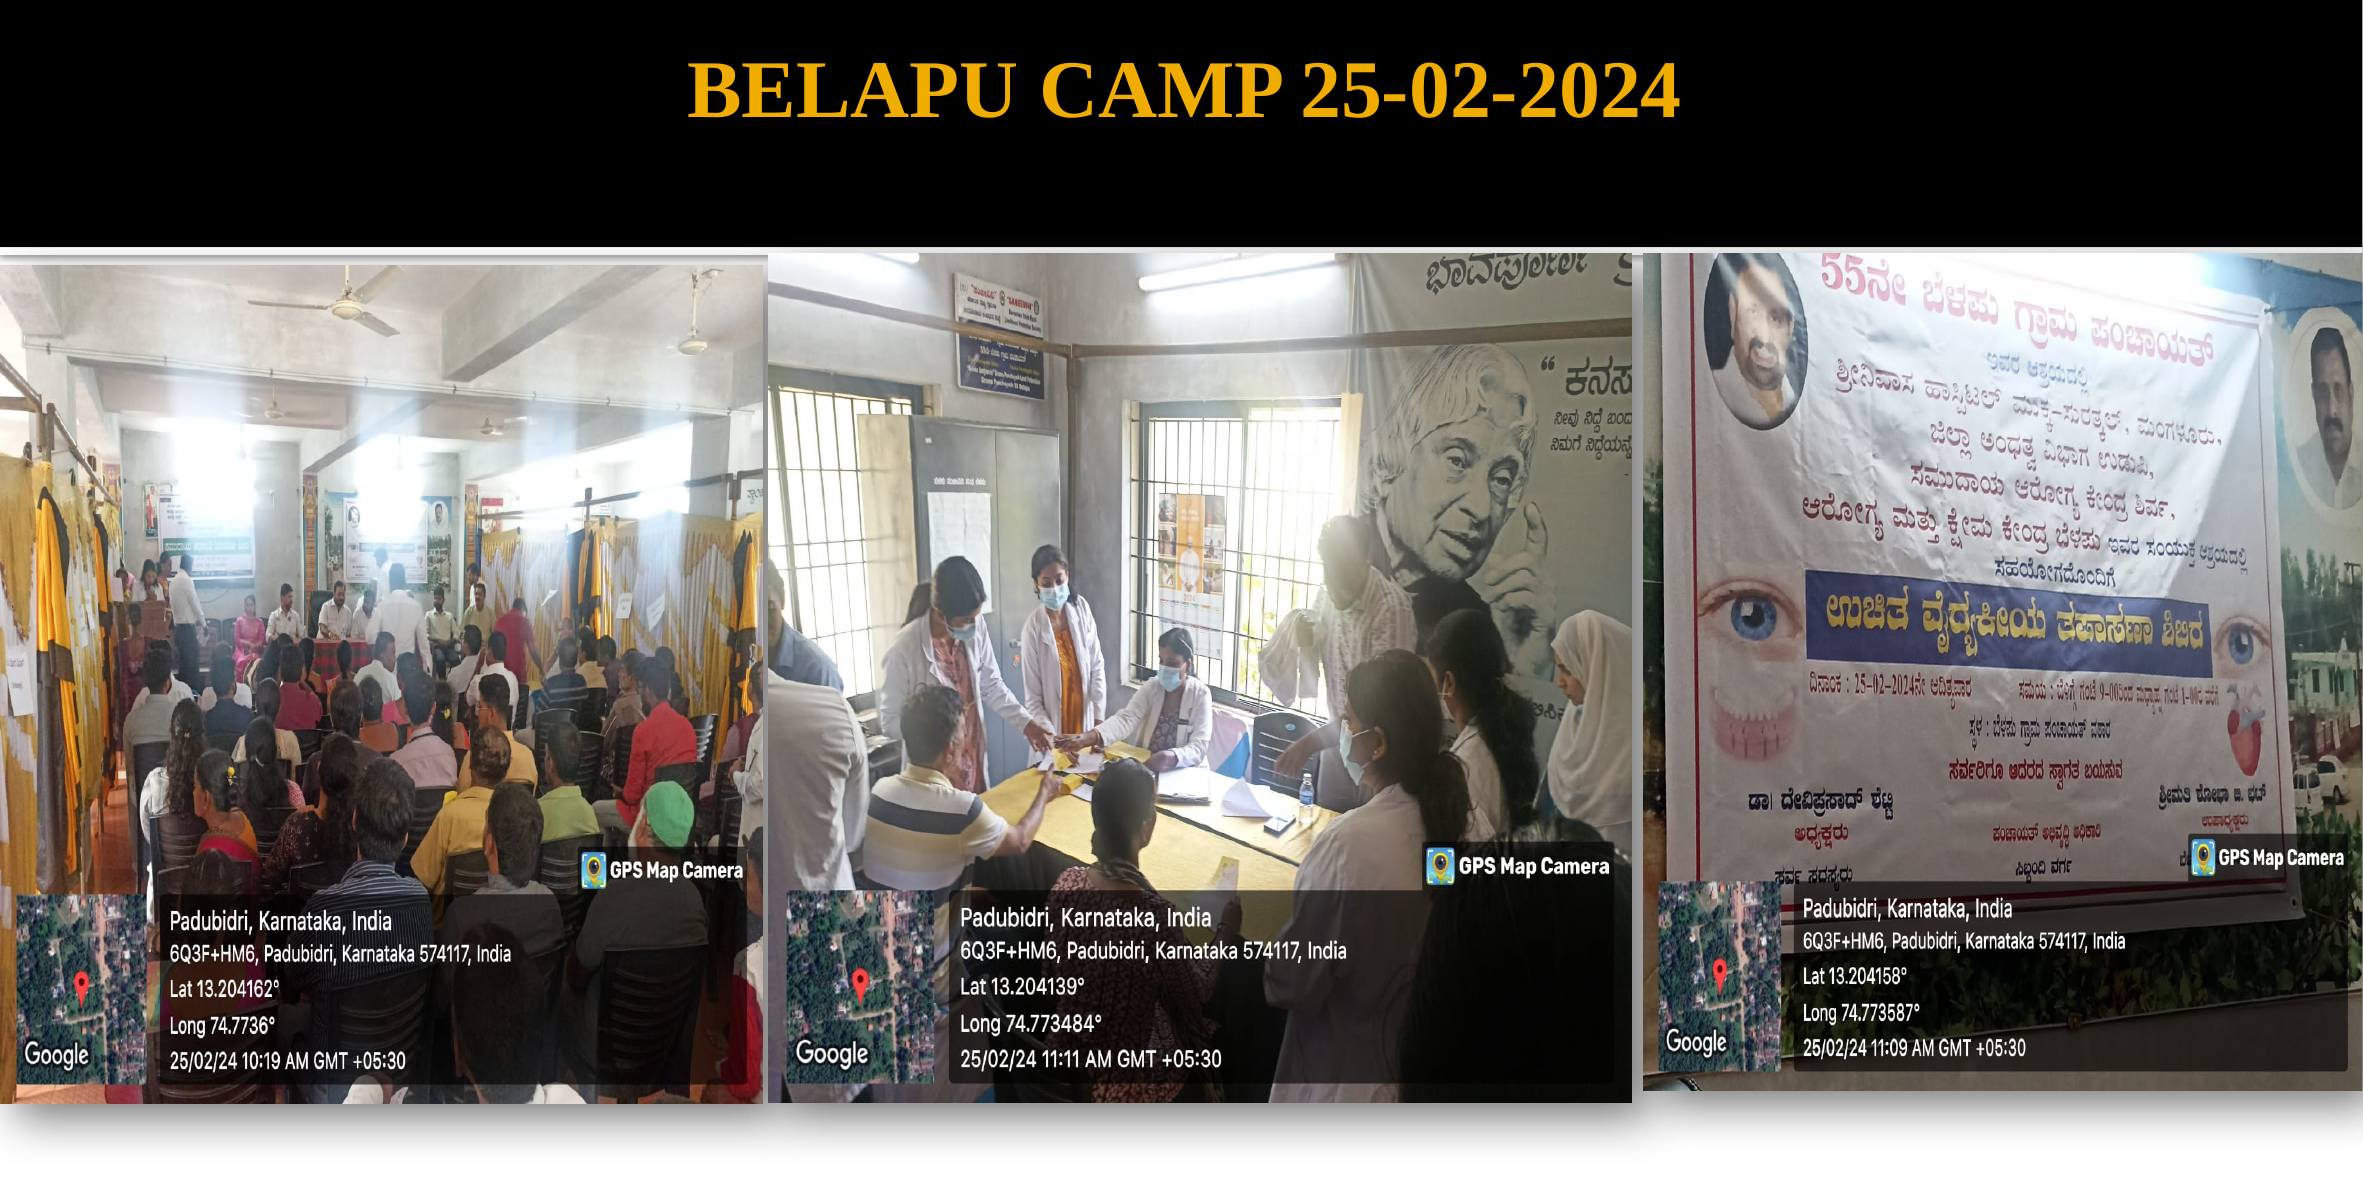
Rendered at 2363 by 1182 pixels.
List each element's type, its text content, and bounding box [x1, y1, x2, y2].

title BELAPU CAMP 25-02-2024 [118, 26, 2245, 242]
picture [1643, 253, 2363, 1091]
picture [0, 265, 763, 1104]
picture [768, 253, 1632, 1104]
